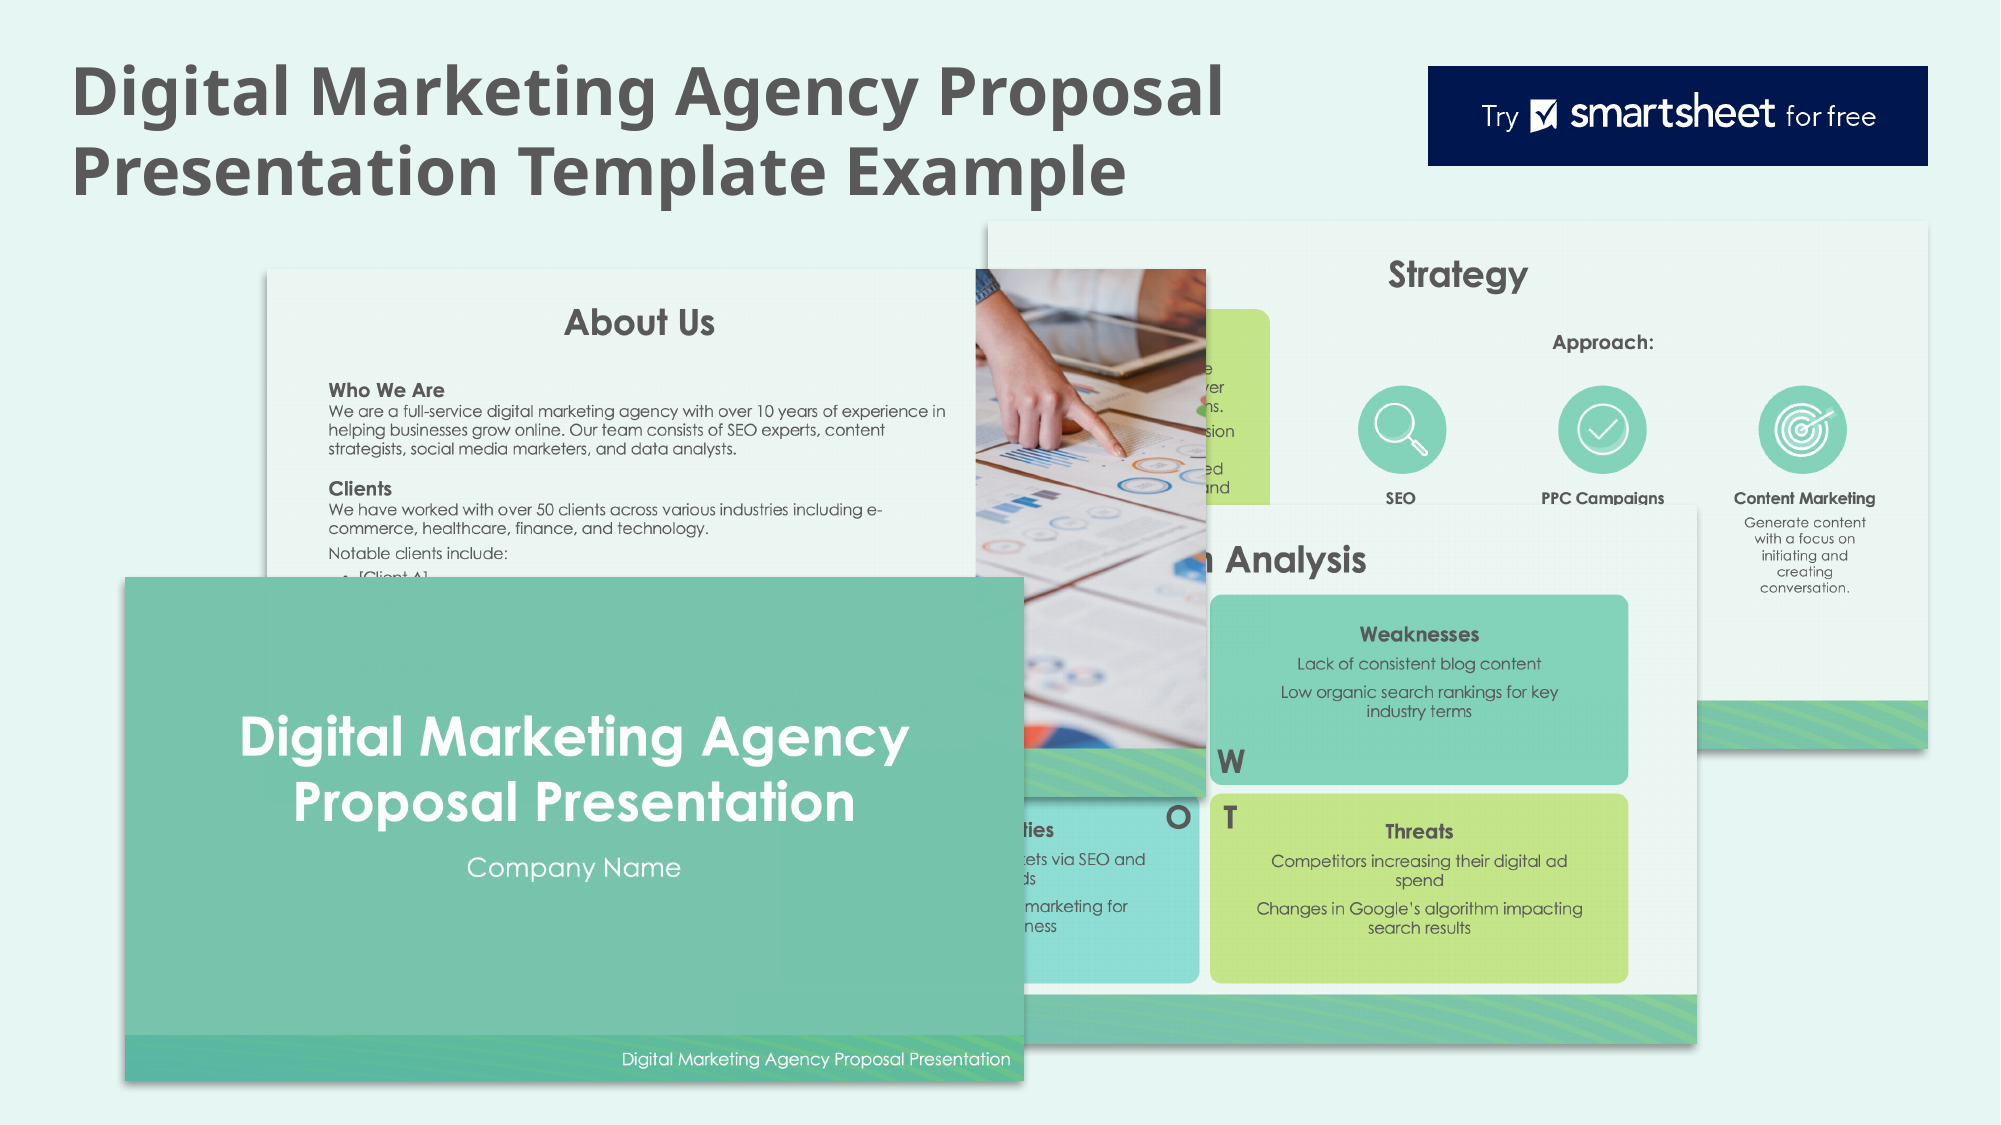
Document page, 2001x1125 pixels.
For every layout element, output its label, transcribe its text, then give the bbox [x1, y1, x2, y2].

text_box Digital Marketing Agency Proposal Presentation Template Example [55, 41, 1292, 217]
picture [125, 221, 1928, 1081]
picture [1428, 66, 1928, 166]
